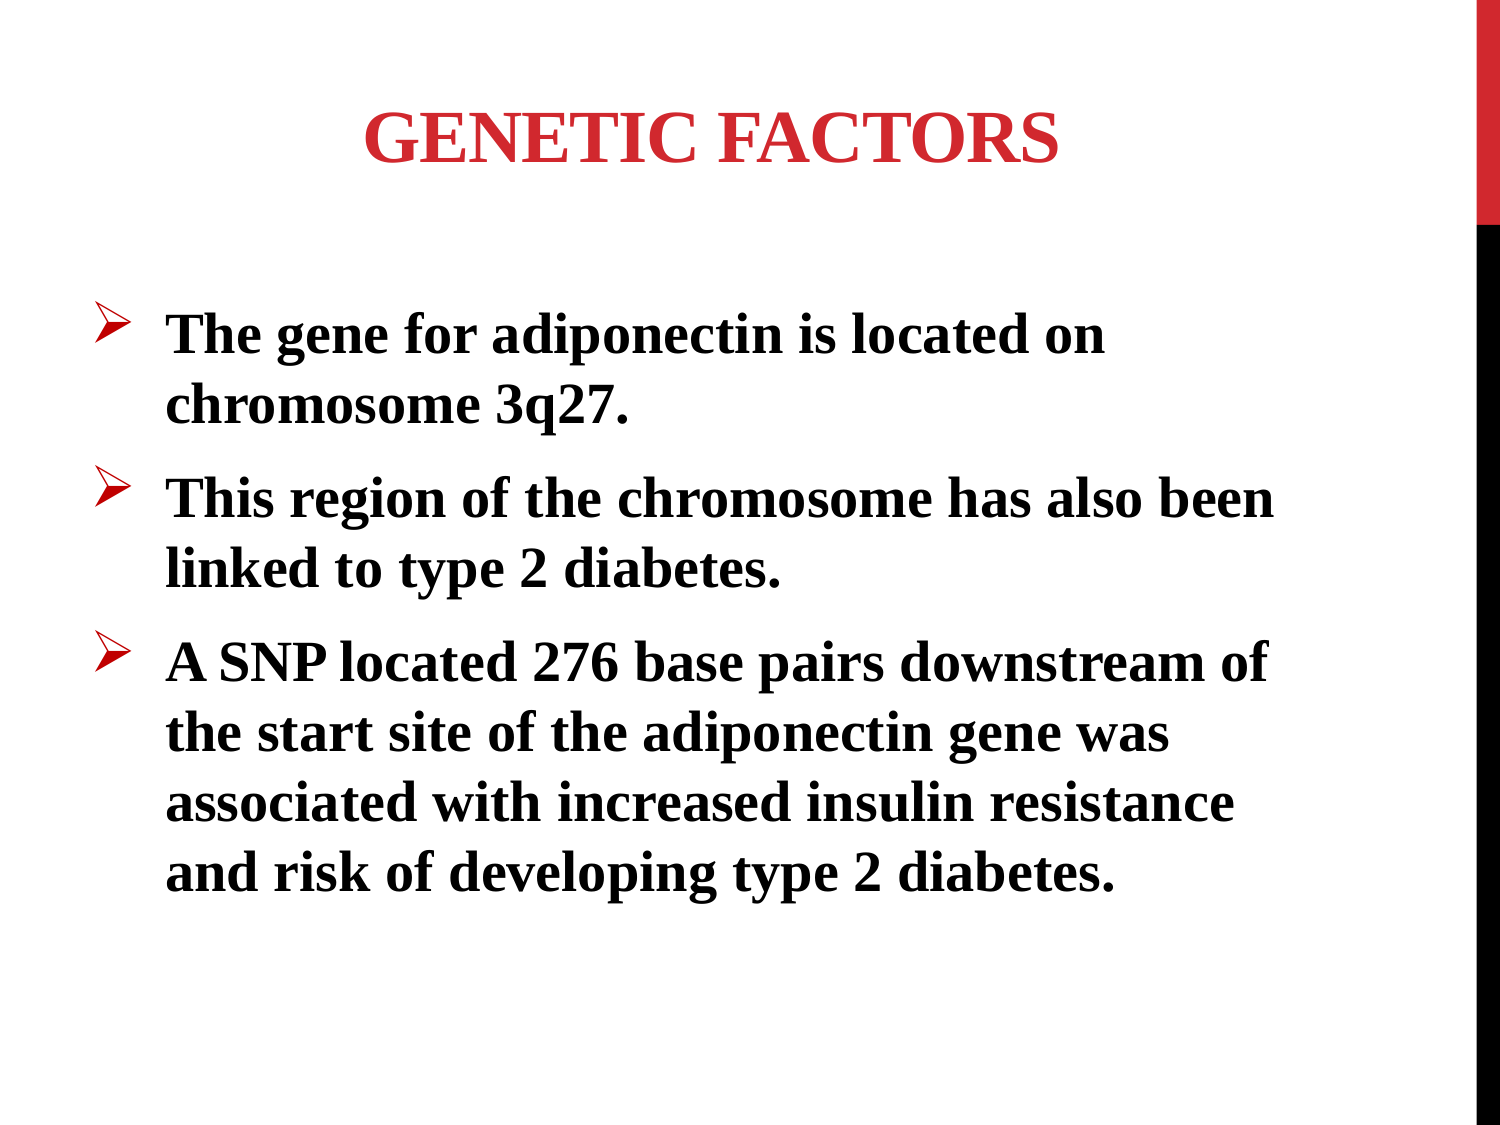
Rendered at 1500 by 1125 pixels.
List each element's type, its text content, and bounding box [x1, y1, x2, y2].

title Genetic Factors [237, 0, 1188, 186]
list The gene for adiponectin is located on chromosome 3q27. This region of the chromosome has also been linked to type 2 diabetes. A SNP located 276 base pairs downstream of the start site of the adiponectin gene was associated with increased insulin resistance and risk of developing type 2 diabetes. [75, 287, 1325, 1005]
